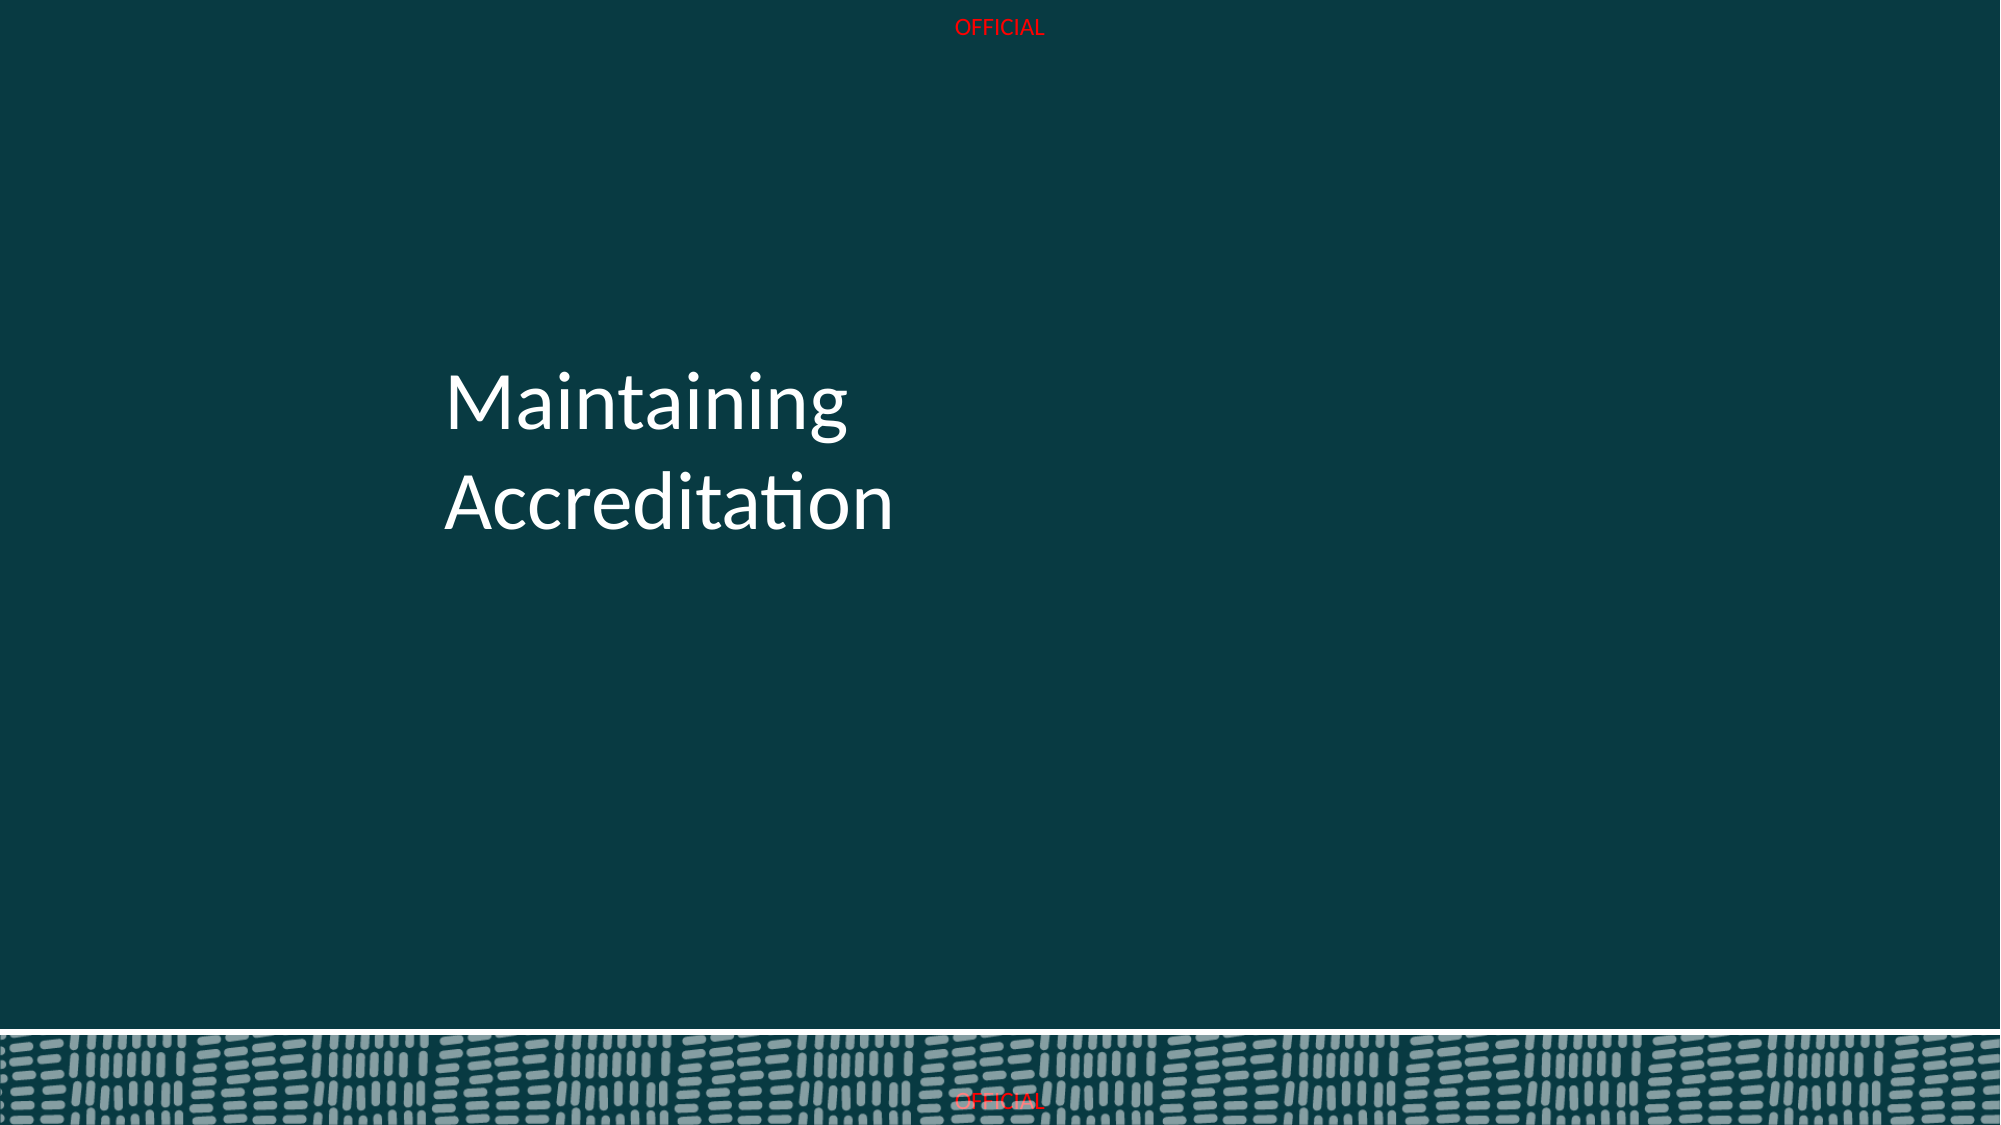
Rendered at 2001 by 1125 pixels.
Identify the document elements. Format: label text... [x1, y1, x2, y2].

picture [0, 1035, 2000, 1125]
title Maintaining Accreditation [429, 339, 1252, 555]
